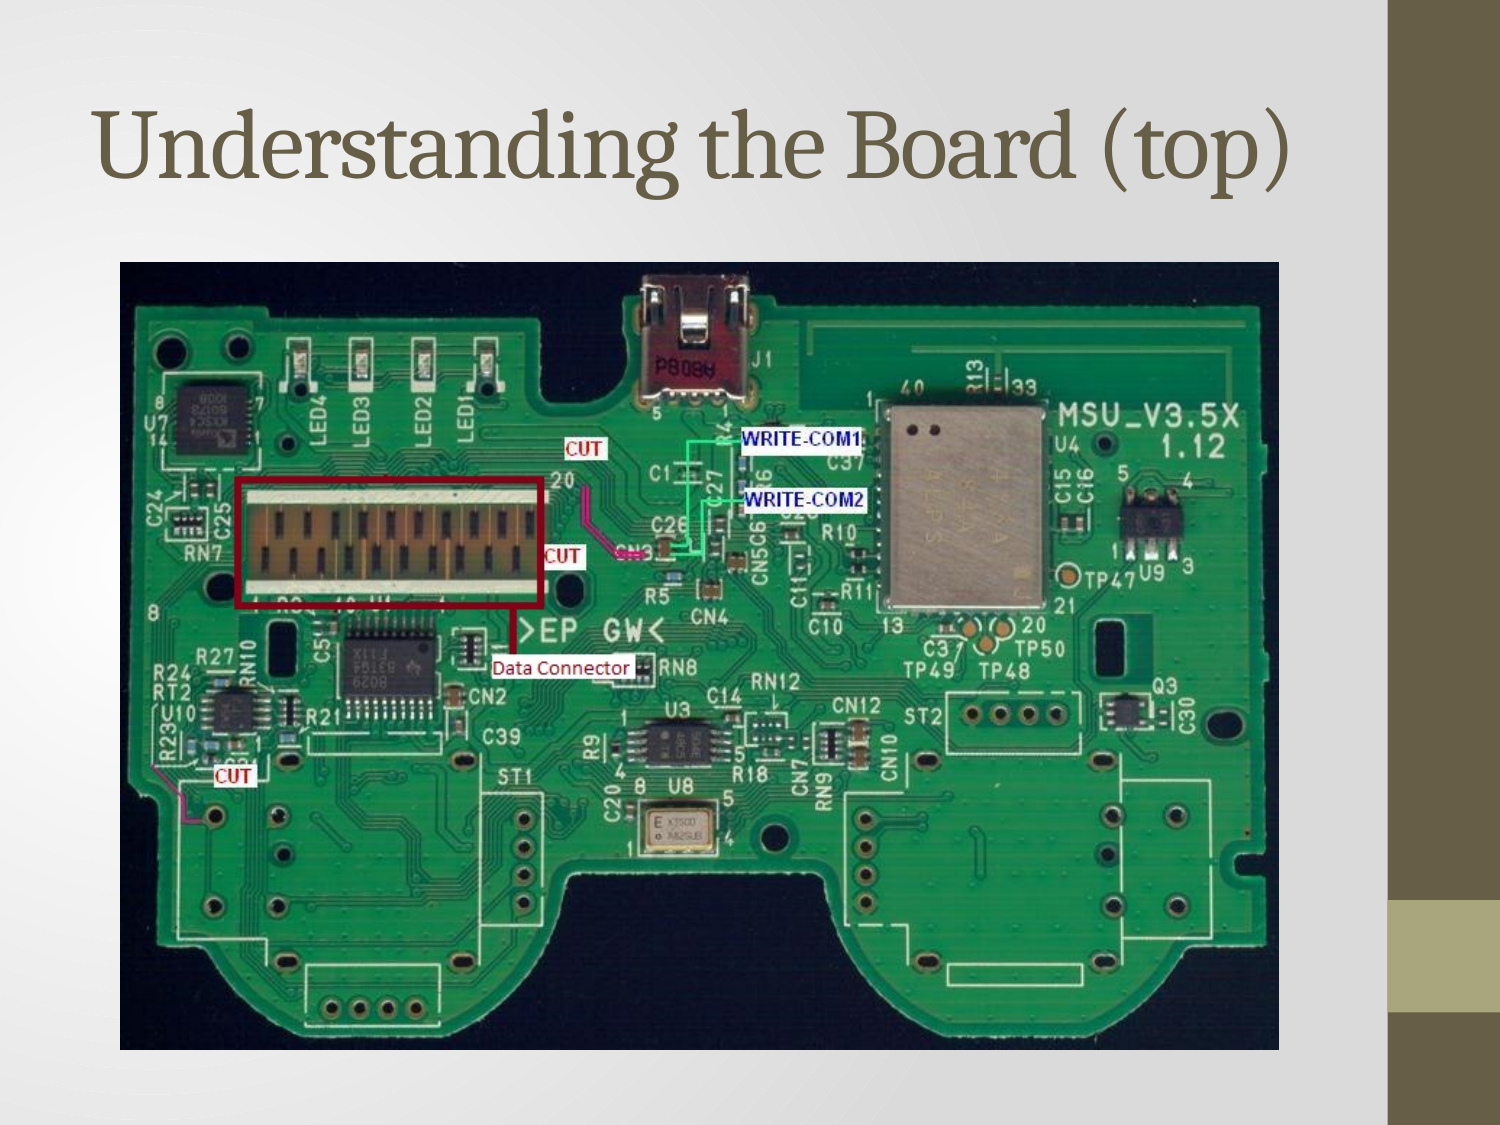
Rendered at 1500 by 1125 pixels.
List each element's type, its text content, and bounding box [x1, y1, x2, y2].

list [120, 261, 1280, 1051]
title Understanding the Board (top) [75, 45, 1388, 233]
